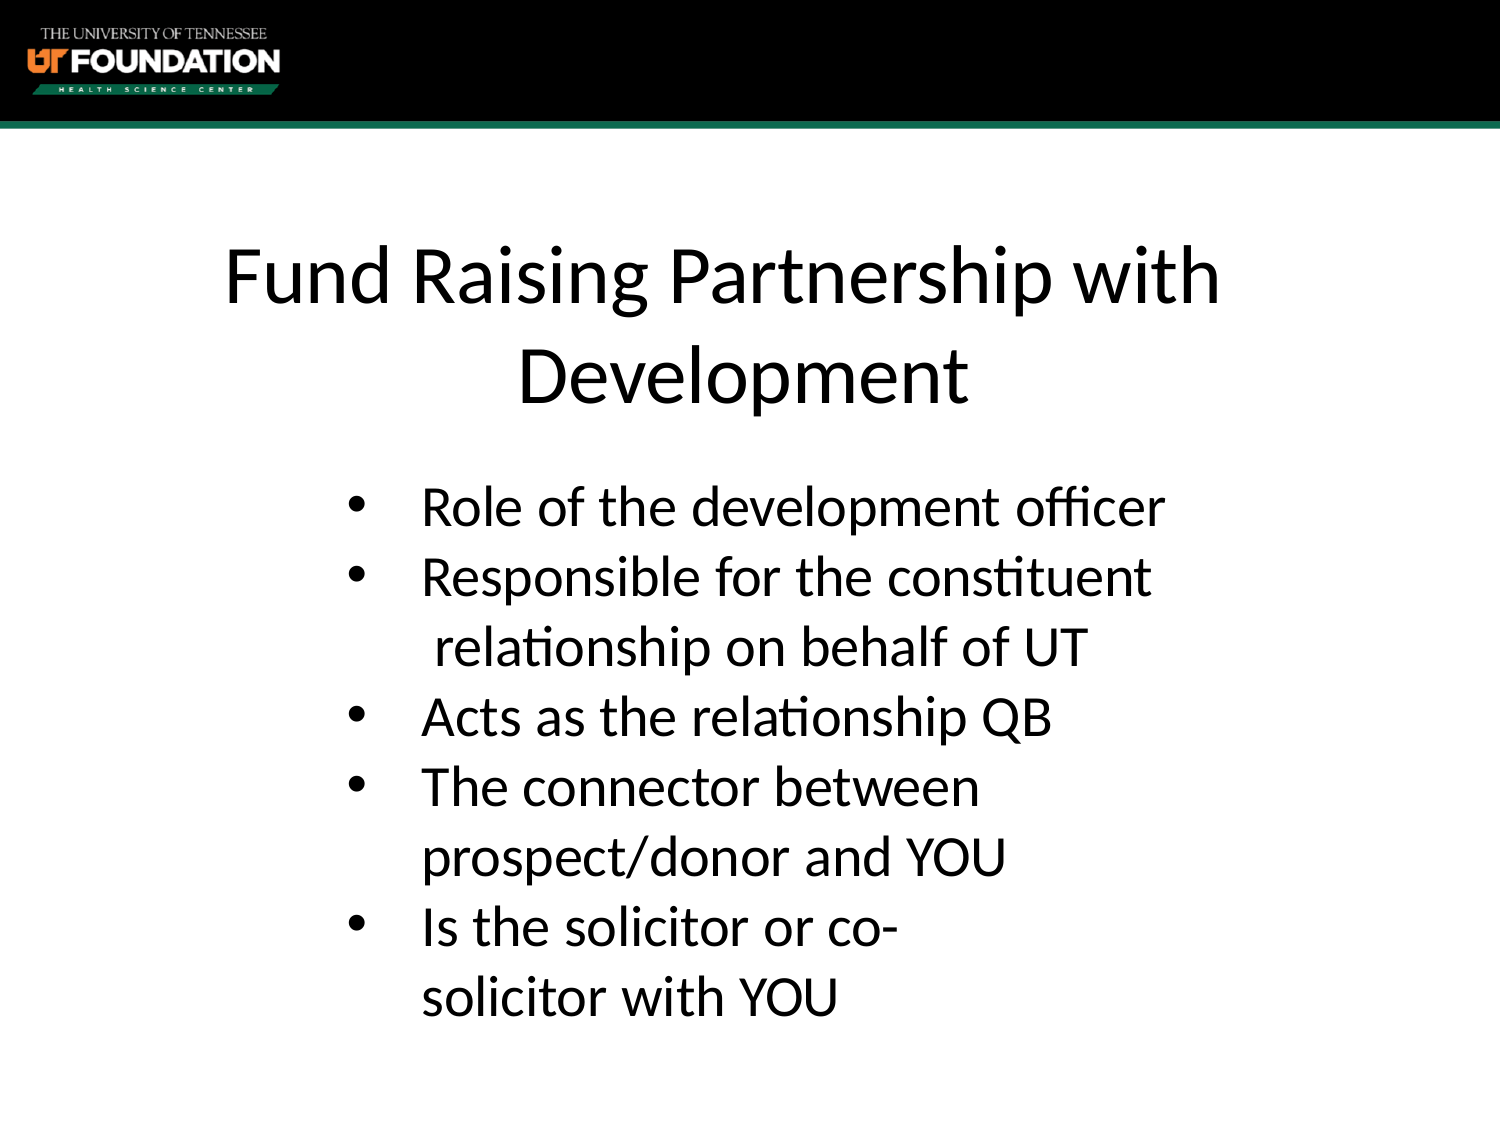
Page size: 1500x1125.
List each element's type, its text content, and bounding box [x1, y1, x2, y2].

picture [0, 0, 1500, 129]
title Fund Raising Partnership with Development [222, 217, 1231, 421]
text_box Role of the development officer Responsible for the constituent relationship on behalf of UT Acts as the relationship QB The connector between prospect/donor and YOU Is the solicitor or co-solicitor with YOU [344, 466, 1329, 1028]
